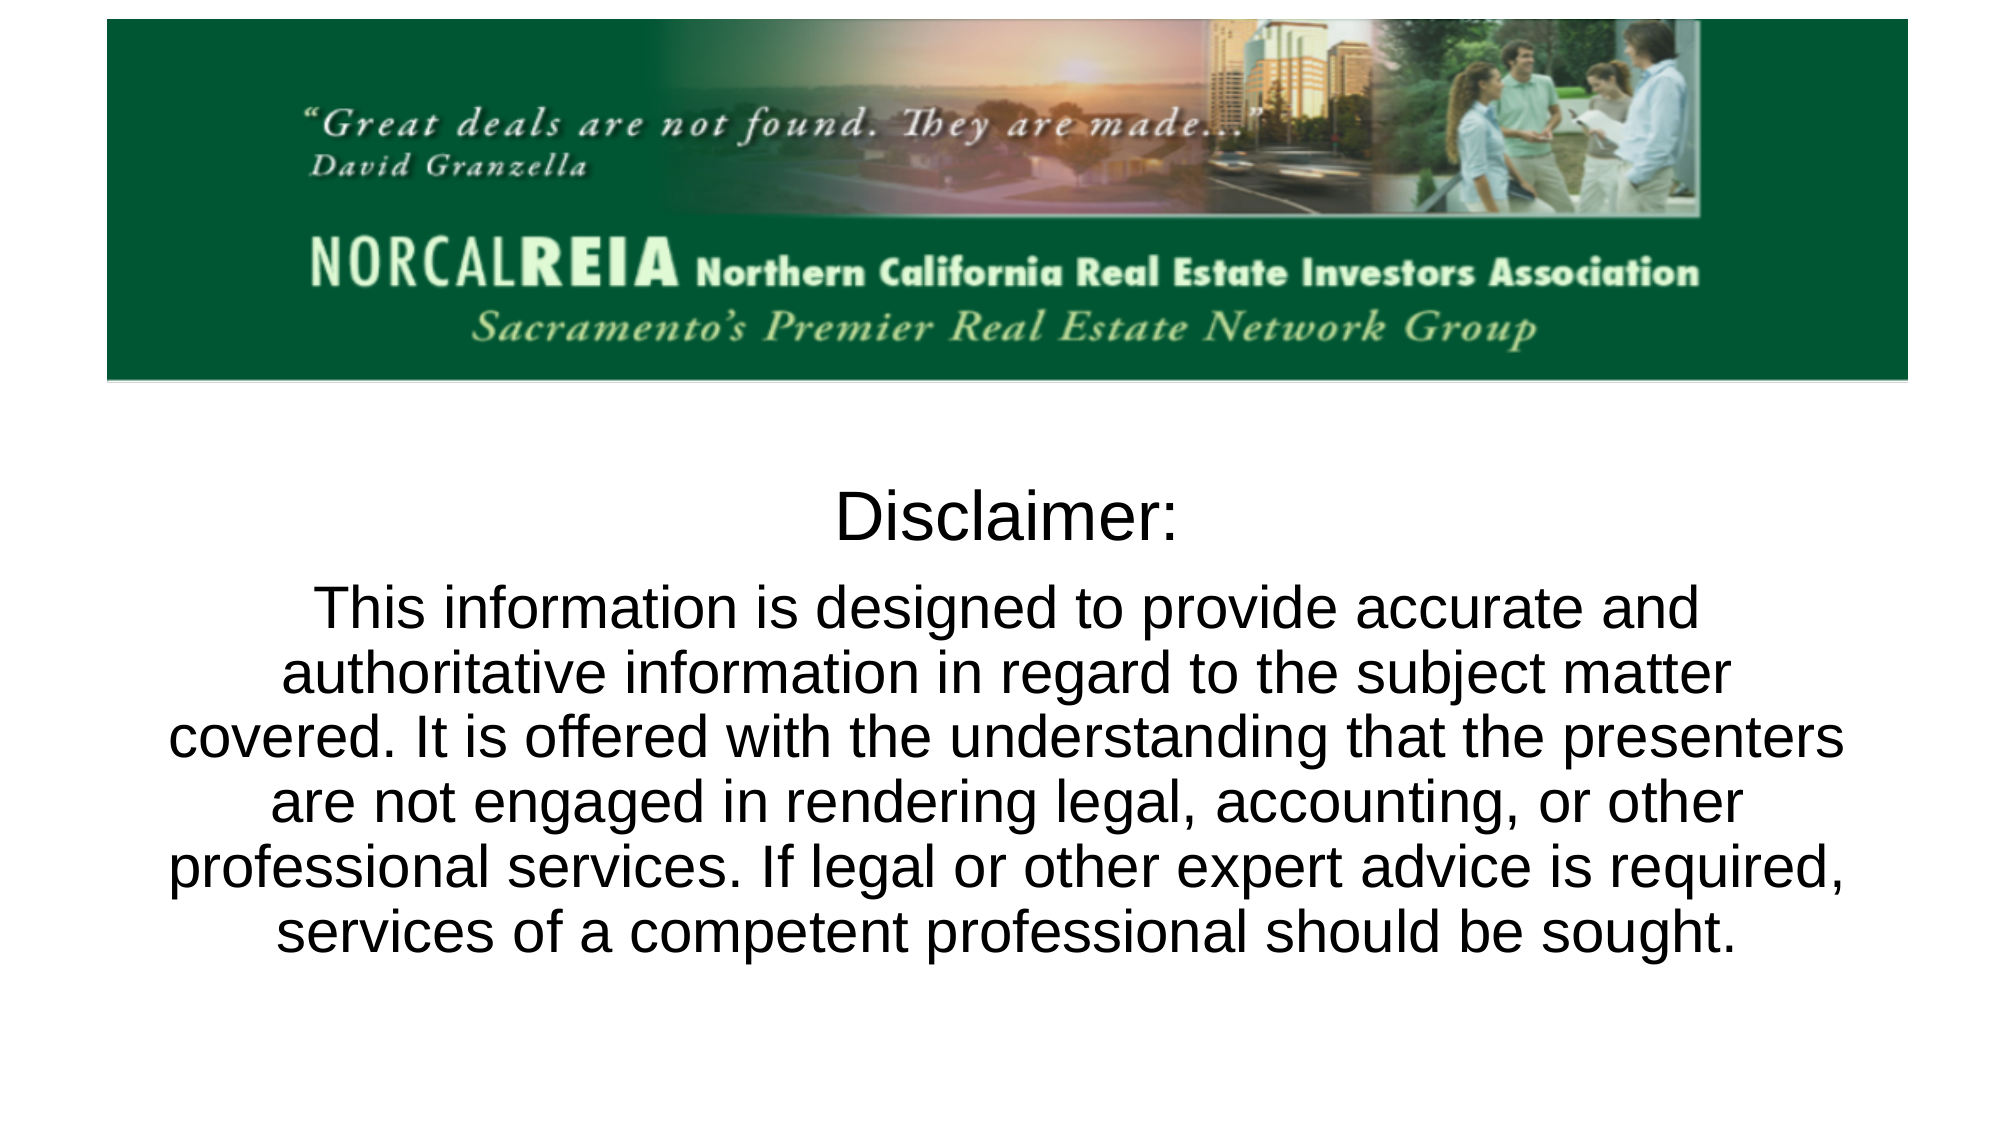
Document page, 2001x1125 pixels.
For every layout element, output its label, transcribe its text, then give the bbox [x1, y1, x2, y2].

subtitle Disclaimer: This information is designed to provide accurate and authoritative information in regard to the subject matter covered. It is offered with the understanding that the presenters are not engaged in rendering legal, accounting, or other professional services. If legal or other expert advice is required, services of a competent professional should be sought. [144, 385, 1870, 1125]
picture [107, 19, 1908, 385]
